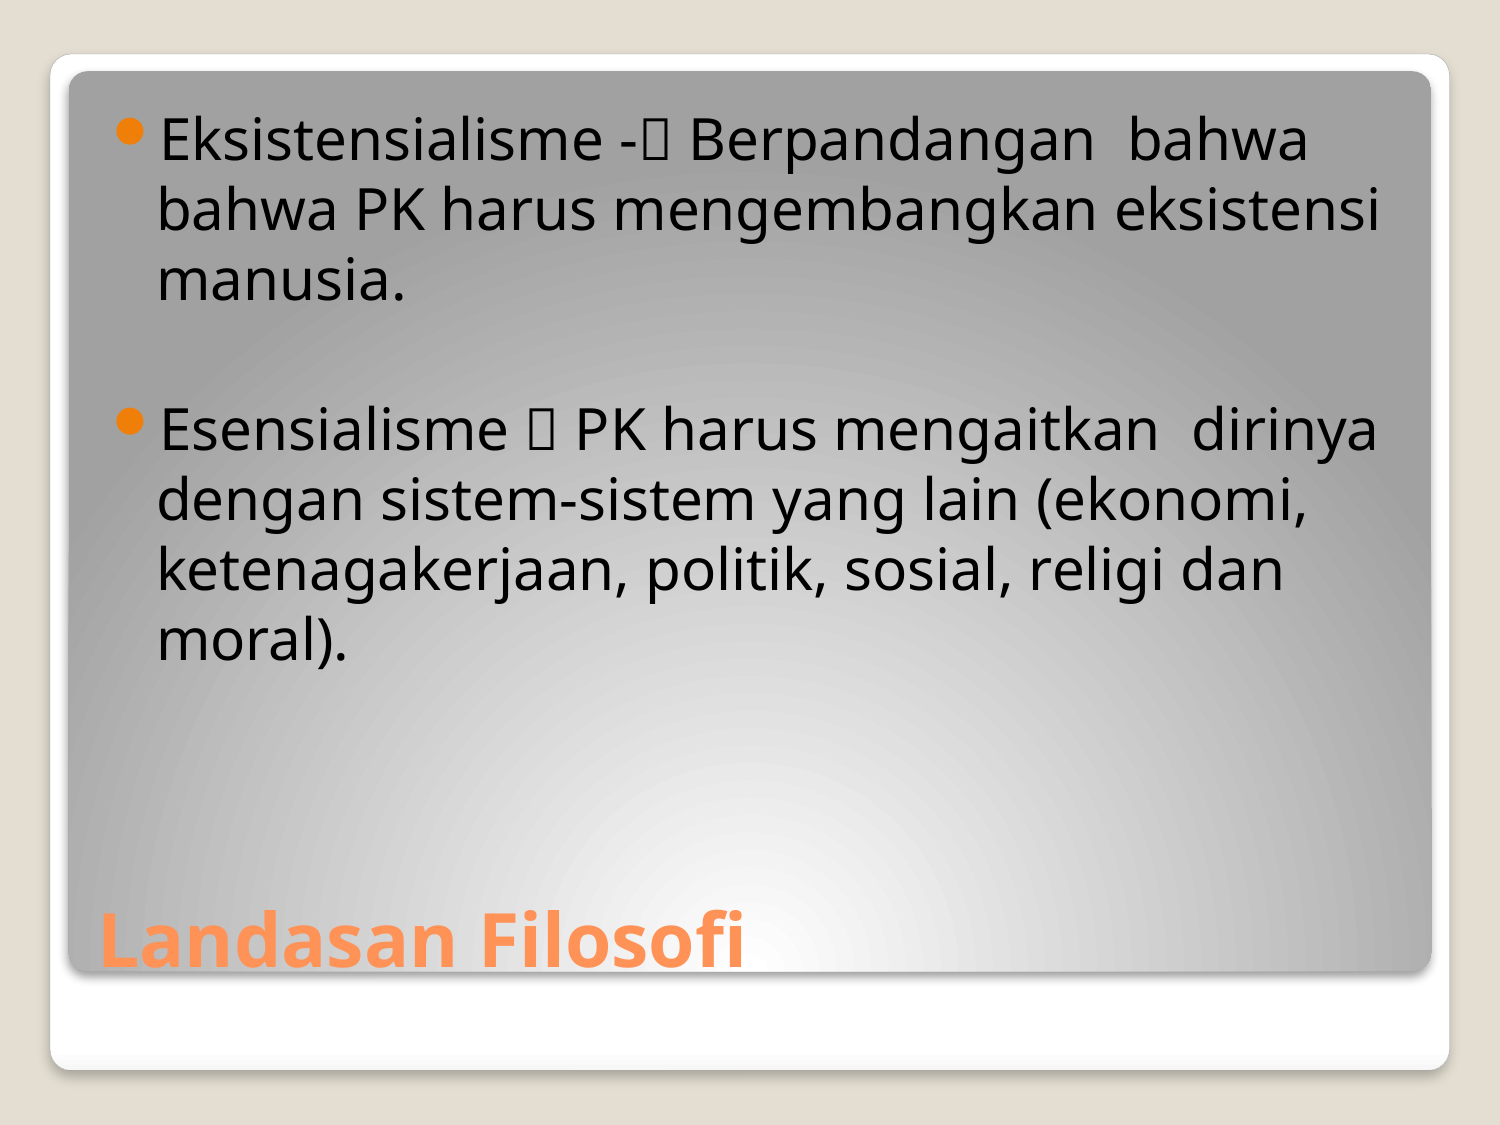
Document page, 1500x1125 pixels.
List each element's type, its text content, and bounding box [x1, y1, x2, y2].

title Landasan Filosofi [82, 817, 1425, 990]
list Eksistensialisme - Berpandangan bahwa bahwa PK harus mengembangkan eksistensi manusia. Esensialisme  PK harus mengaitkan dirinya dengan sistem-sistem yang lain (ekonomi, ketenagakerjaan, politik, sosial, religi dan moral). [82, 86, 1425, 774]
